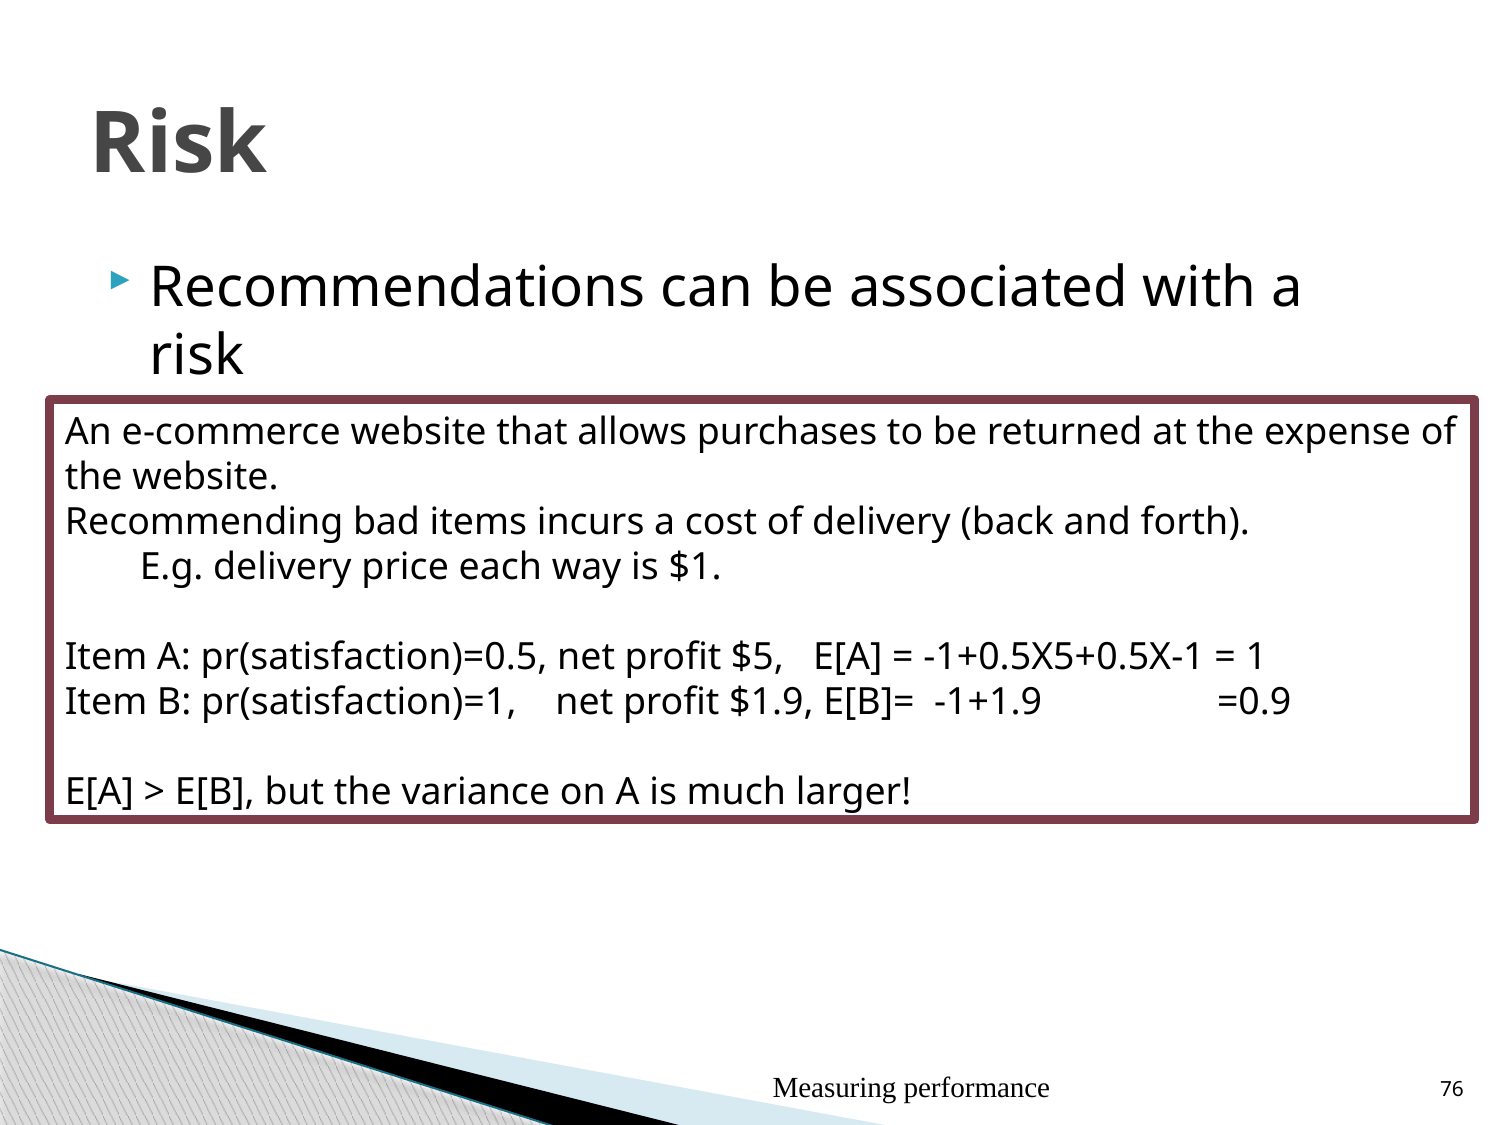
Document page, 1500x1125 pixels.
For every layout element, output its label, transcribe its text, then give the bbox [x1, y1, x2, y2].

title Risk [75, 45, 1425, 233]
slide_number 76 [1418, 1051, 1479, 1112]
footer Measuring performance [718, 1051, 1105, 1112]
text_box An e-commerce website that allows purchases to be returned at the expense of the website. Recommending bad items incurs a cost of delivery (back and forth). E.g. delivery price each way is $1. Item A: pr(satisfaction)=0.5, net profit $5, E[A] = -1+0.5X5+0.5X-1 = 1 Item B: pr(satisfaction)=1, net profit $1.9, E[B]= -1+1.9 =0.9 E[A] > E[B], but the variance on A is much larger! [45, 395, 1479, 824]
